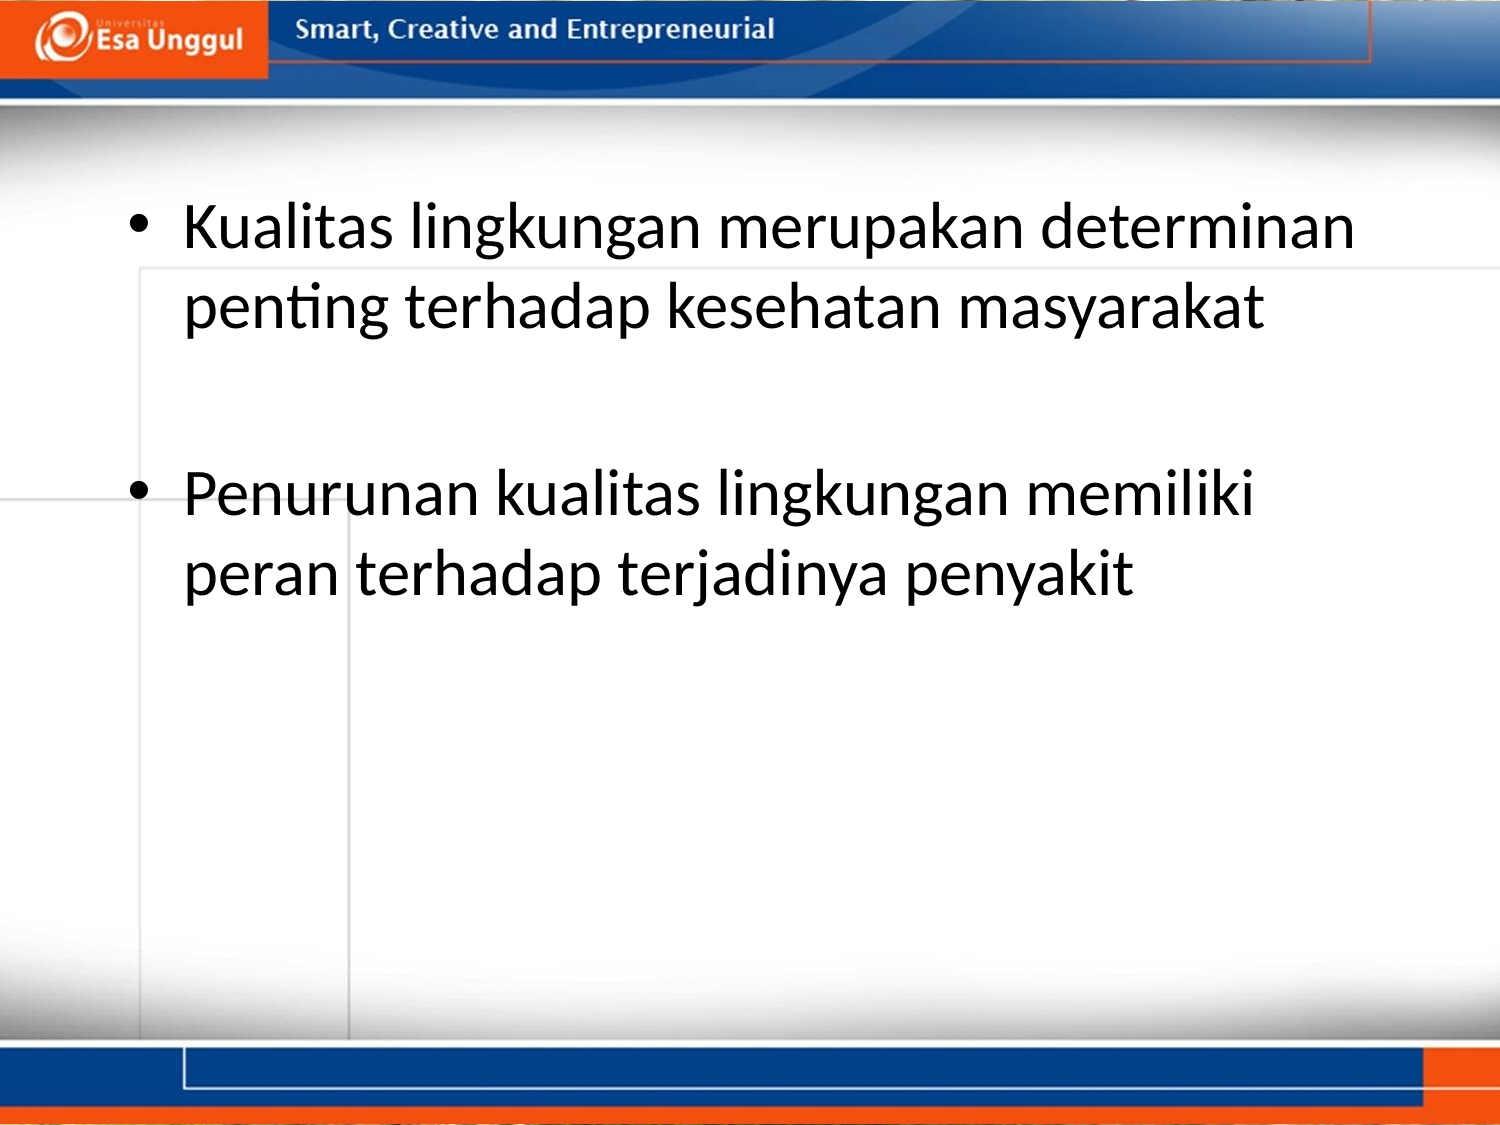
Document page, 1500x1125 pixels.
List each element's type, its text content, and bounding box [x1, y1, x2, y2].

list Kualitas lingkungan merupakan determinan penting terhadap kesehatan masyarakat Penurunan kualitas lingkungan memiliki peran terhadap terjadinya penyakit [112, 174, 1425, 1038]
picture [0, 0, 1500, 1125]
